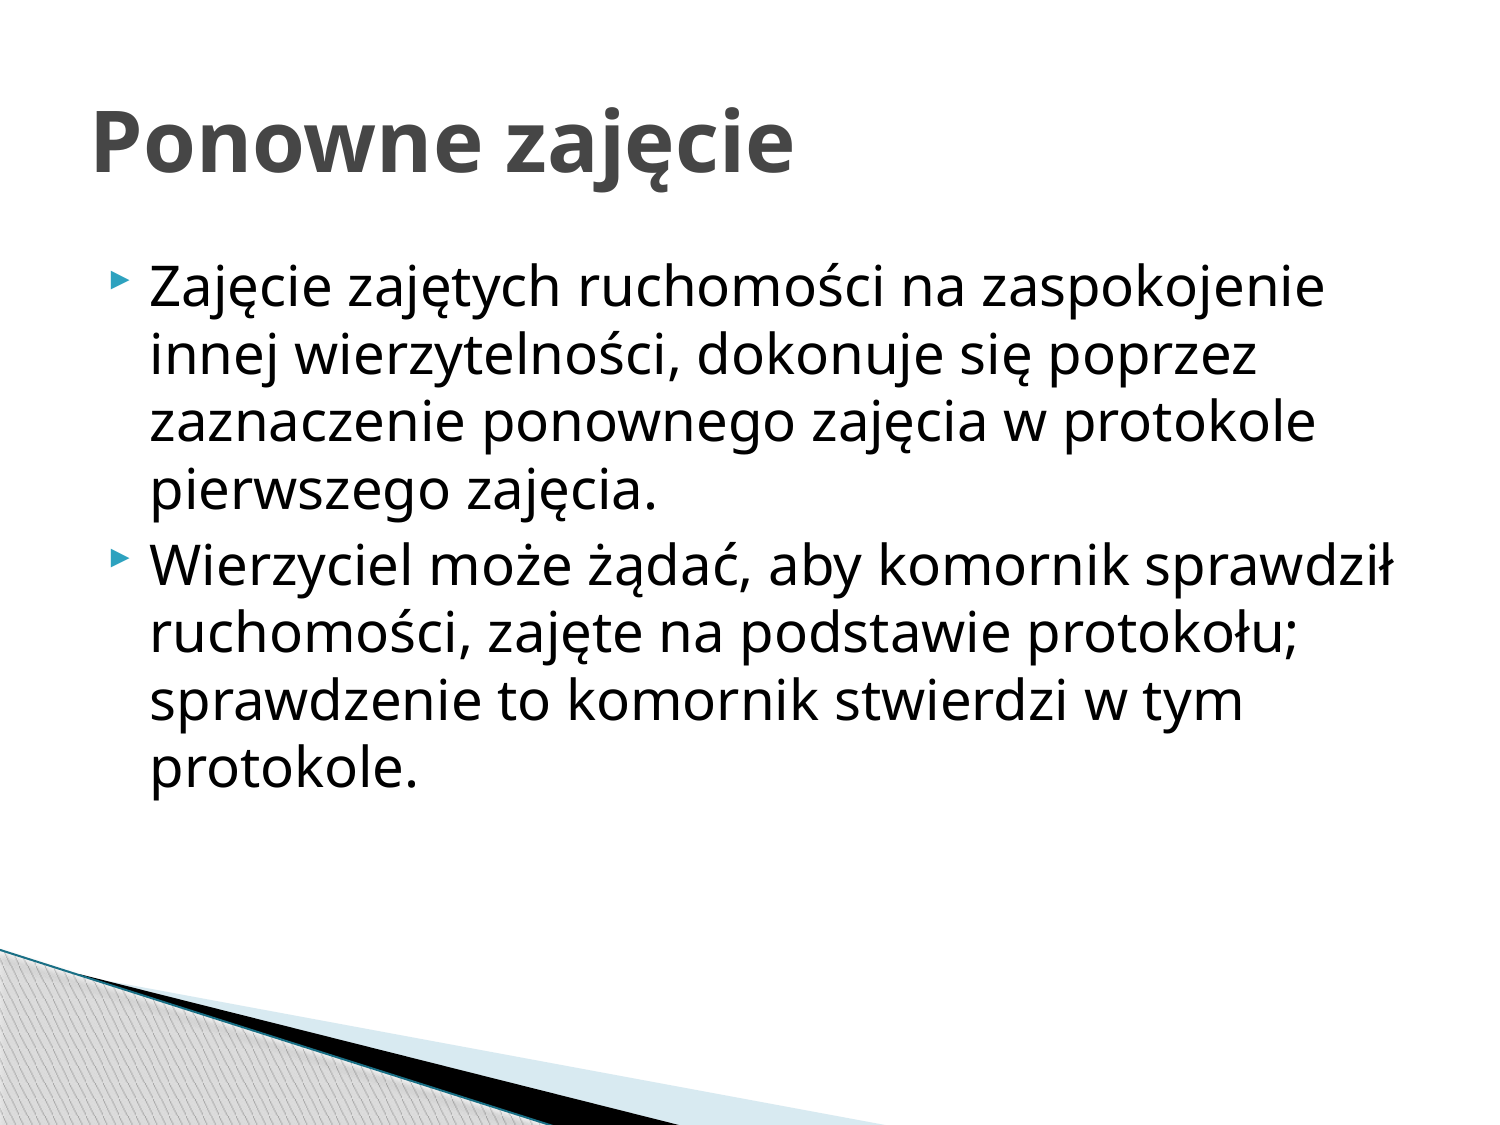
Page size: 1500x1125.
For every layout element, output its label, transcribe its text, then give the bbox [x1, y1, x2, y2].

title Ponowne zajęcie [75, 45, 1425, 233]
list Zajęcie zajętych ruchomości na zaspokojenie innej wierzytelności, dokonuje się poprzez zaznaczenie ponownego zajęcia w protokole pierwszego zajęcia. Wierzyciel może żądać, aby komornik sprawdził ruchomości, zajęte na podstawie protokołu; sprawdzenie to komornik stwierdzi w tym protokole. [75, 243, 1425, 986]
